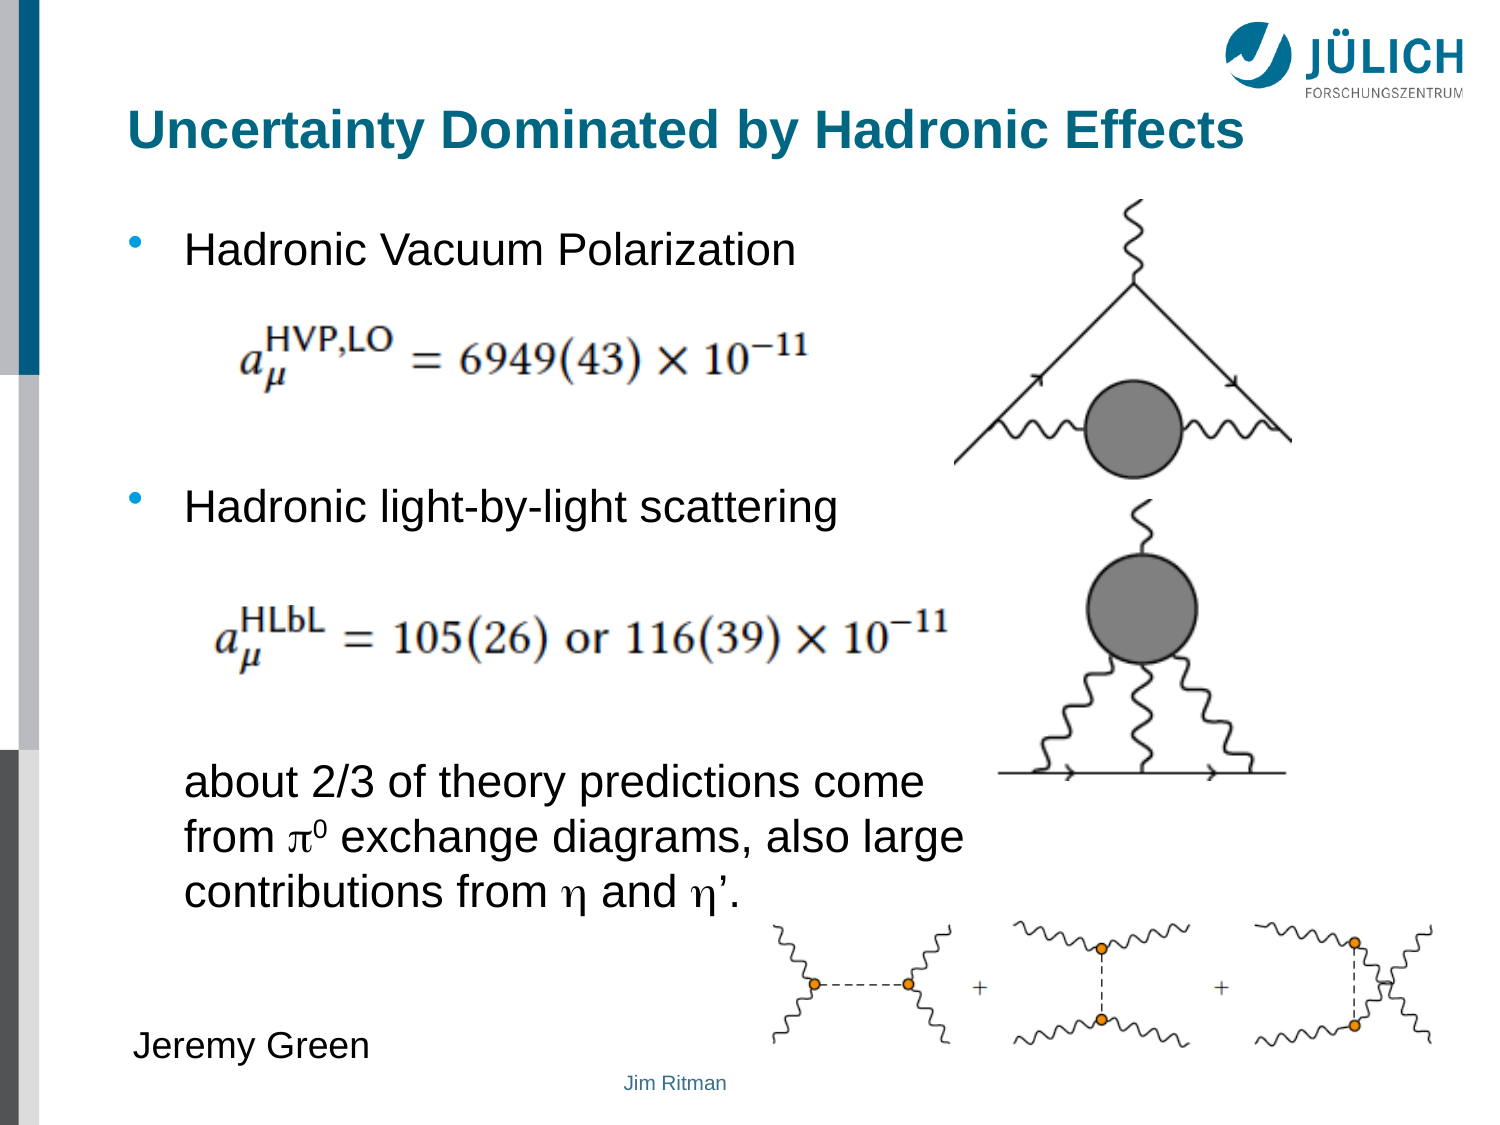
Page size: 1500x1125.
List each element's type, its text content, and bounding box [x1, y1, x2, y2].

picture [1224, 20, 1463, 98]
picture [749, 903, 1443, 1058]
text_box Jeremy Green [118, 1013, 385, 1074]
title Uncertainty Dominated by Hadronic Effects [112, 99, 1388, 154]
picture [954, 199, 1292, 493]
picture [983, 499, 1297, 782]
picture [190, 605, 954, 680]
list Hadronic Vacuum Polarization Hadronic light-by-light scattering about 2/3 of theory predictions come from p0 exchange diagrams, also large contributions from h and h’. [112, 212, 1388, 988]
picture [231, 312, 810, 403]
